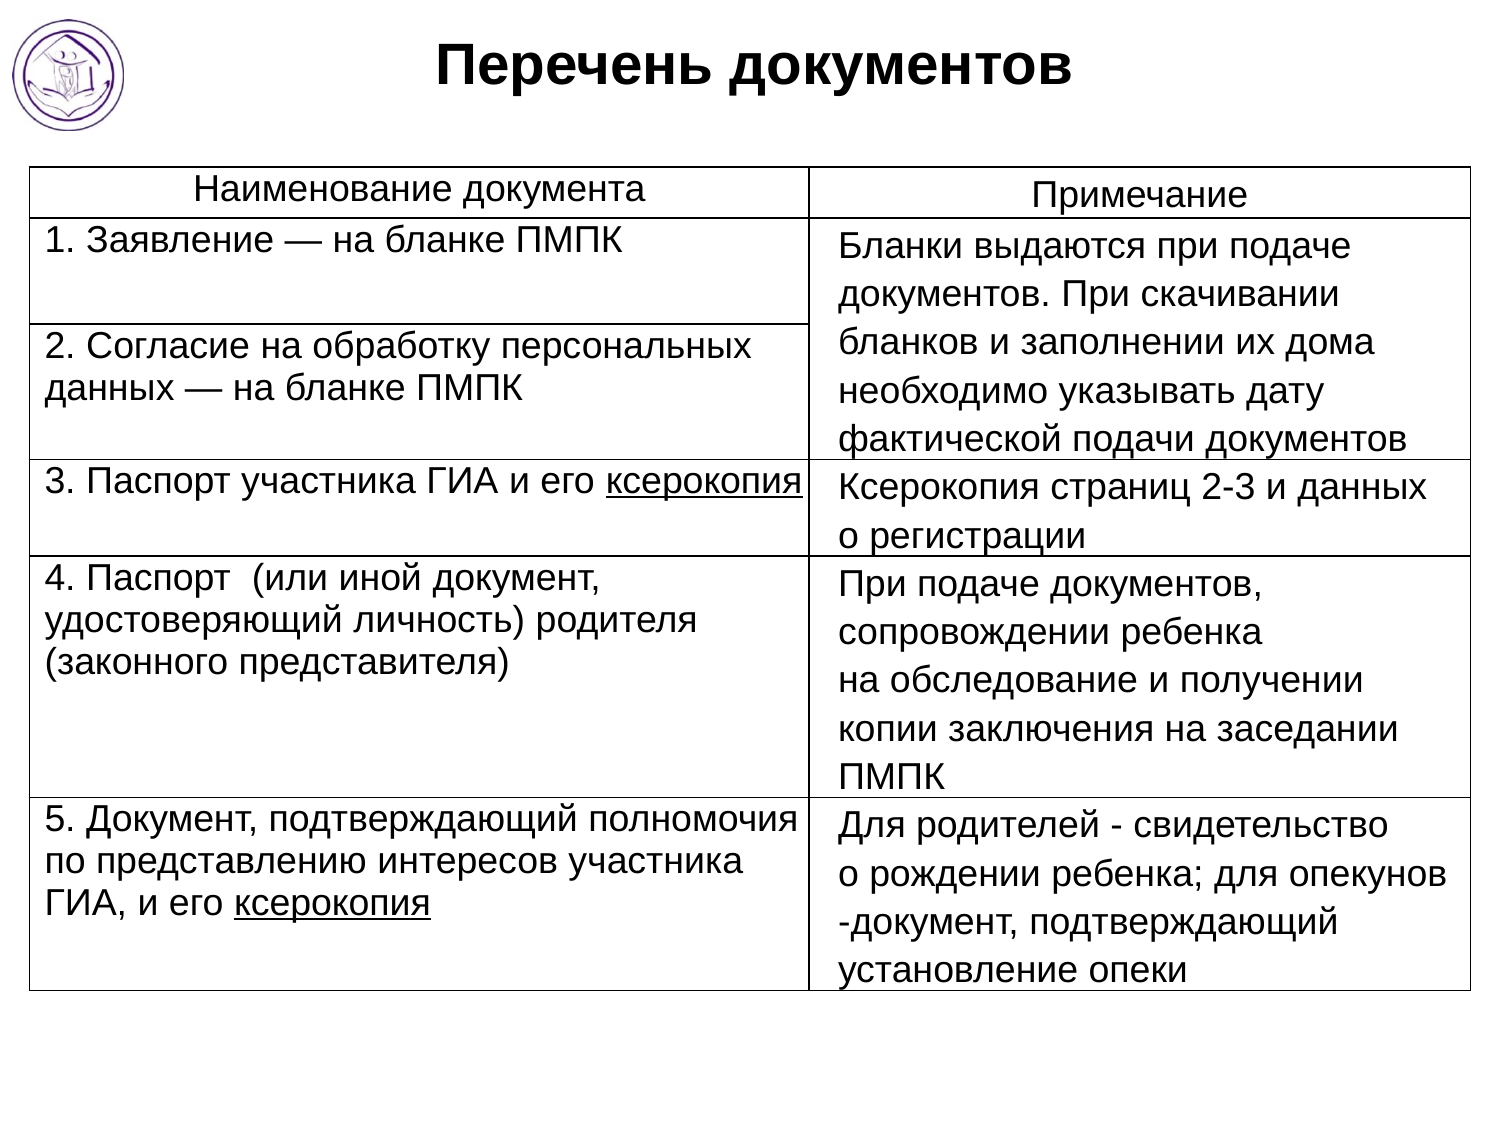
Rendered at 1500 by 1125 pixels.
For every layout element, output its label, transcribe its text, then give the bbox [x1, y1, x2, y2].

table_header Наименование документа [30, 168, 808, 217]
table_cell Ксерокопия страниц 2-3 и данных о регистрации [810, 460, 1470, 555]
table_cell Для родителей - свидетельство о рождении ребенка; для опекунов -документ, подтверждающий установление опеки [810, 798, 1470, 990]
text_box Перечень документов [211, 19, 1298, 104]
table_cell Бланки выдаются при подаче документов. При скачивании бланков и заполнении их дома необходимо указывать дату фактической подачи документов [810, 219, 1470, 459]
table_cell 1. Заявление — на бланке ПМПК [30, 219, 808, 323]
table_cell 2. Согласие на обработку персональных данных — на бланке ПМПК [30, 325, 808, 459]
table_cell 5. Документ, подтверждающий полномочия по представлению интересов участника ГИА, и его ксерокопия [30, 798, 808, 990]
table_header Примечание [810, 168, 1470, 217]
table_cell При подаче документов, сопровождении ребенка на обследование и получении копии заключения на заседании ПМПК [810, 557, 1470, 797]
picture [12, 18, 125, 131]
table_cell 4. Паспорт (или иной документ, удостоверяющий личность) родителя (законного представителя) [30, 557, 808, 797]
table_cell 3. Паспорт участника ГИА и его ксерокопия [30, 460, 808, 555]
